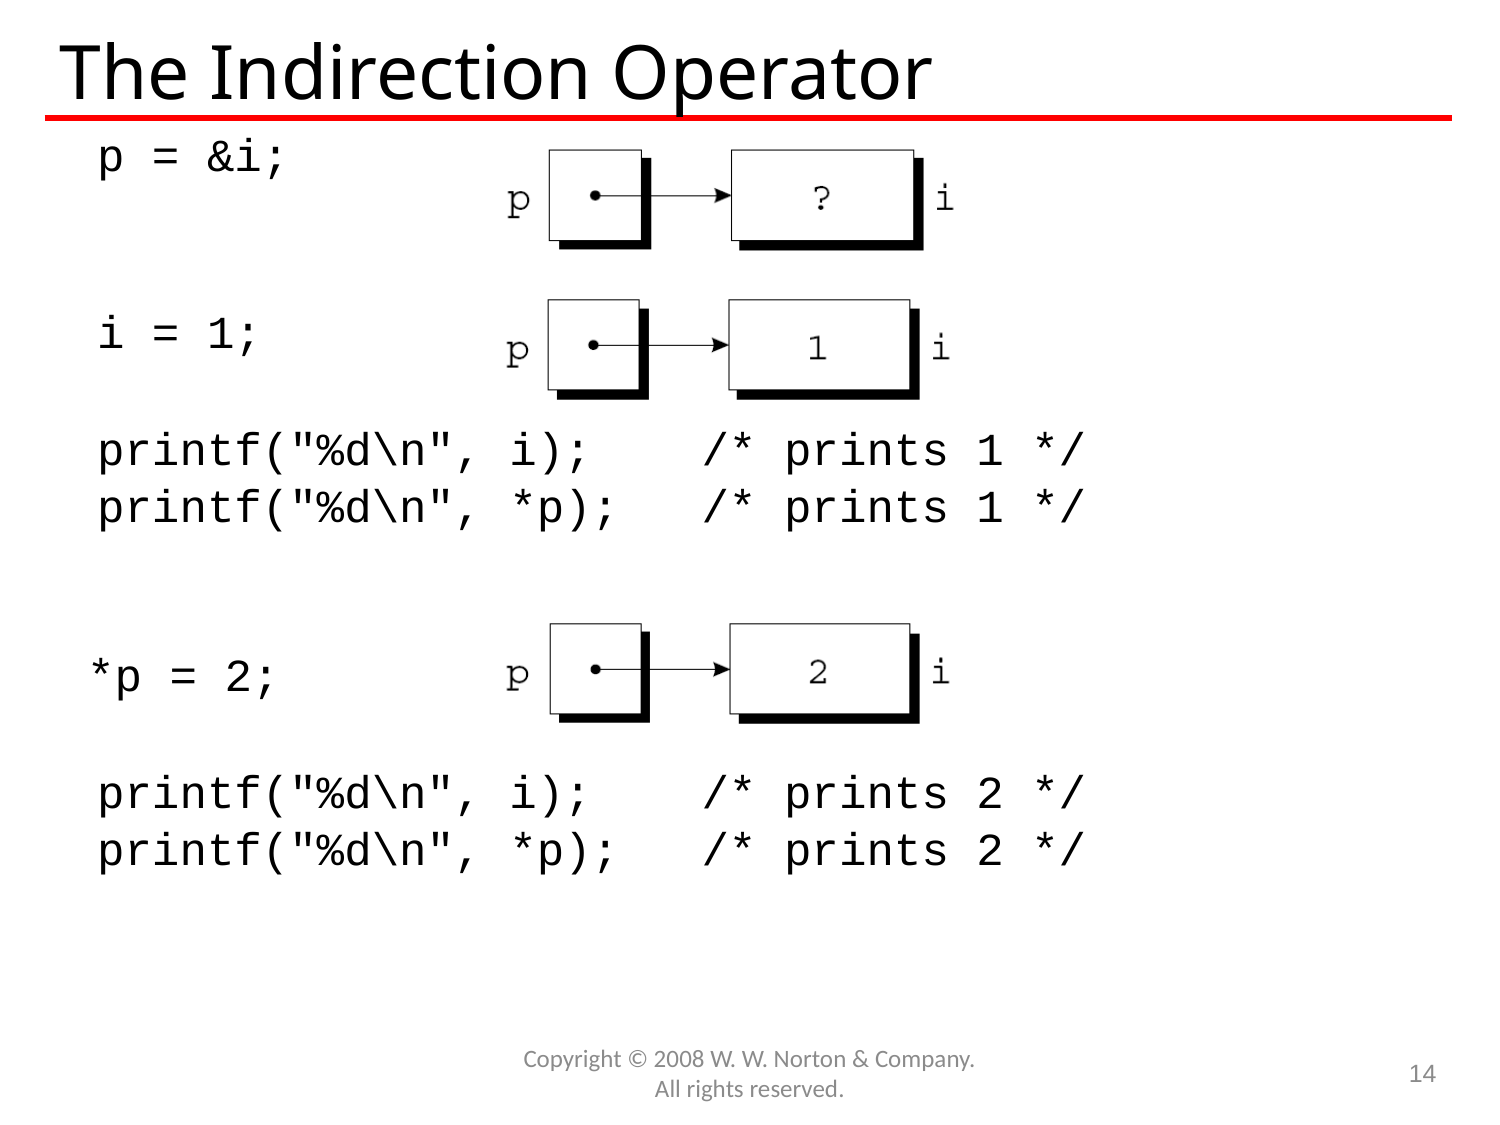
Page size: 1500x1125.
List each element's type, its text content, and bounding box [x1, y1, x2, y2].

list p = &i; i = 1; printf("%d\n", i); /* prints 1 */ printf("%d\n", *p); /* prints 1 */ *p = 2; printf("%d\n", i); /* prints 2 */ printf("%d\n", *p); /* prints 2 */ [44, 128, 1452, 1016]
picture [496, 614, 961, 732]
picture [496, 135, 965, 264]
picture [496, 290, 961, 408]
title The Indirection Operator [44, 41, 1452, 109]
slide_number 14 [1059, 1042, 1452, 1103]
footer Copyright © 2008 W. W. Norton & Company. All rights reserved. [496, 1042, 1004, 1103]
